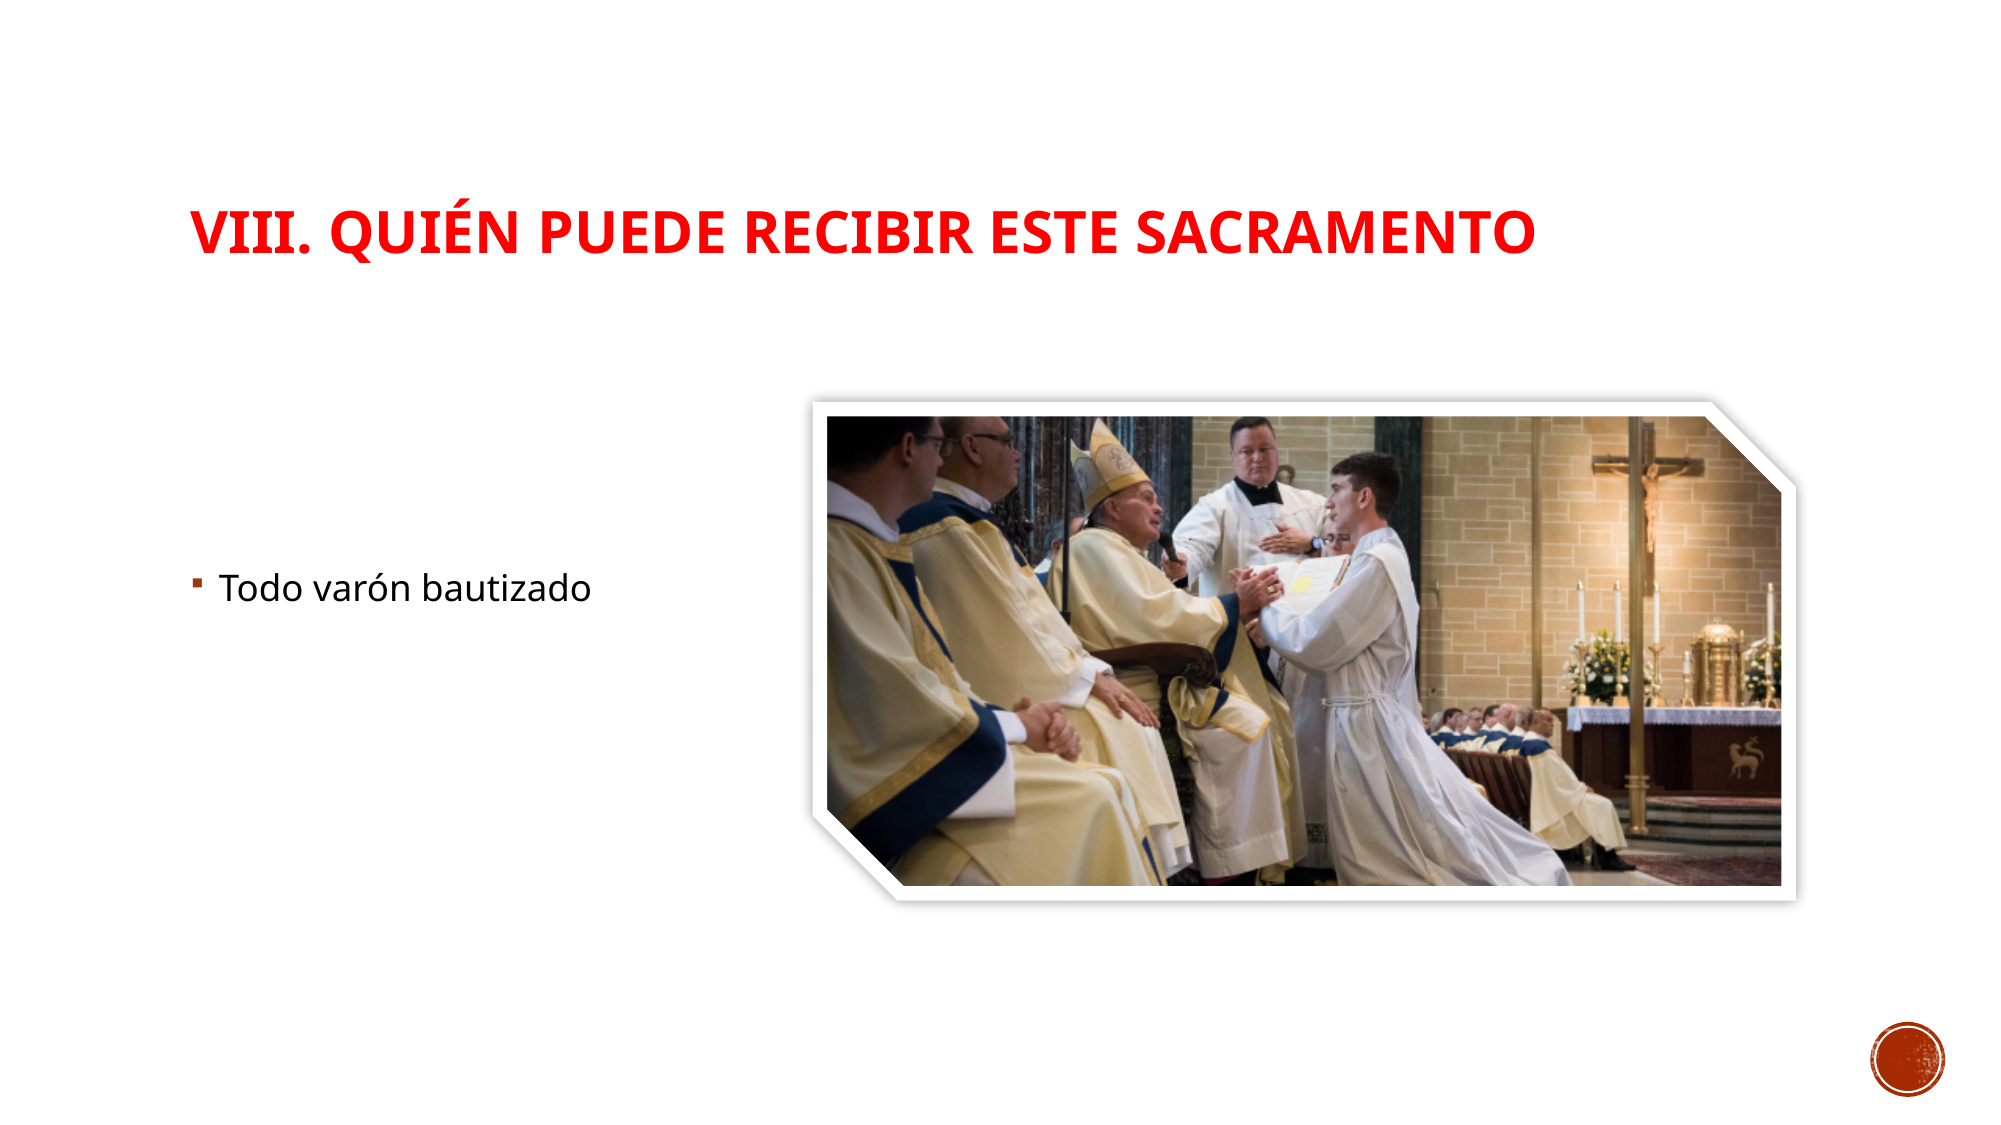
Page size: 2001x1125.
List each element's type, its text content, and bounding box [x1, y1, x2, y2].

picture [824, 413, 1788, 892]
list Todo varón bautizado [175, 562, 788, 618]
title VIII. Quién puede recibir este sacramento [175, 195, 1826, 344]
